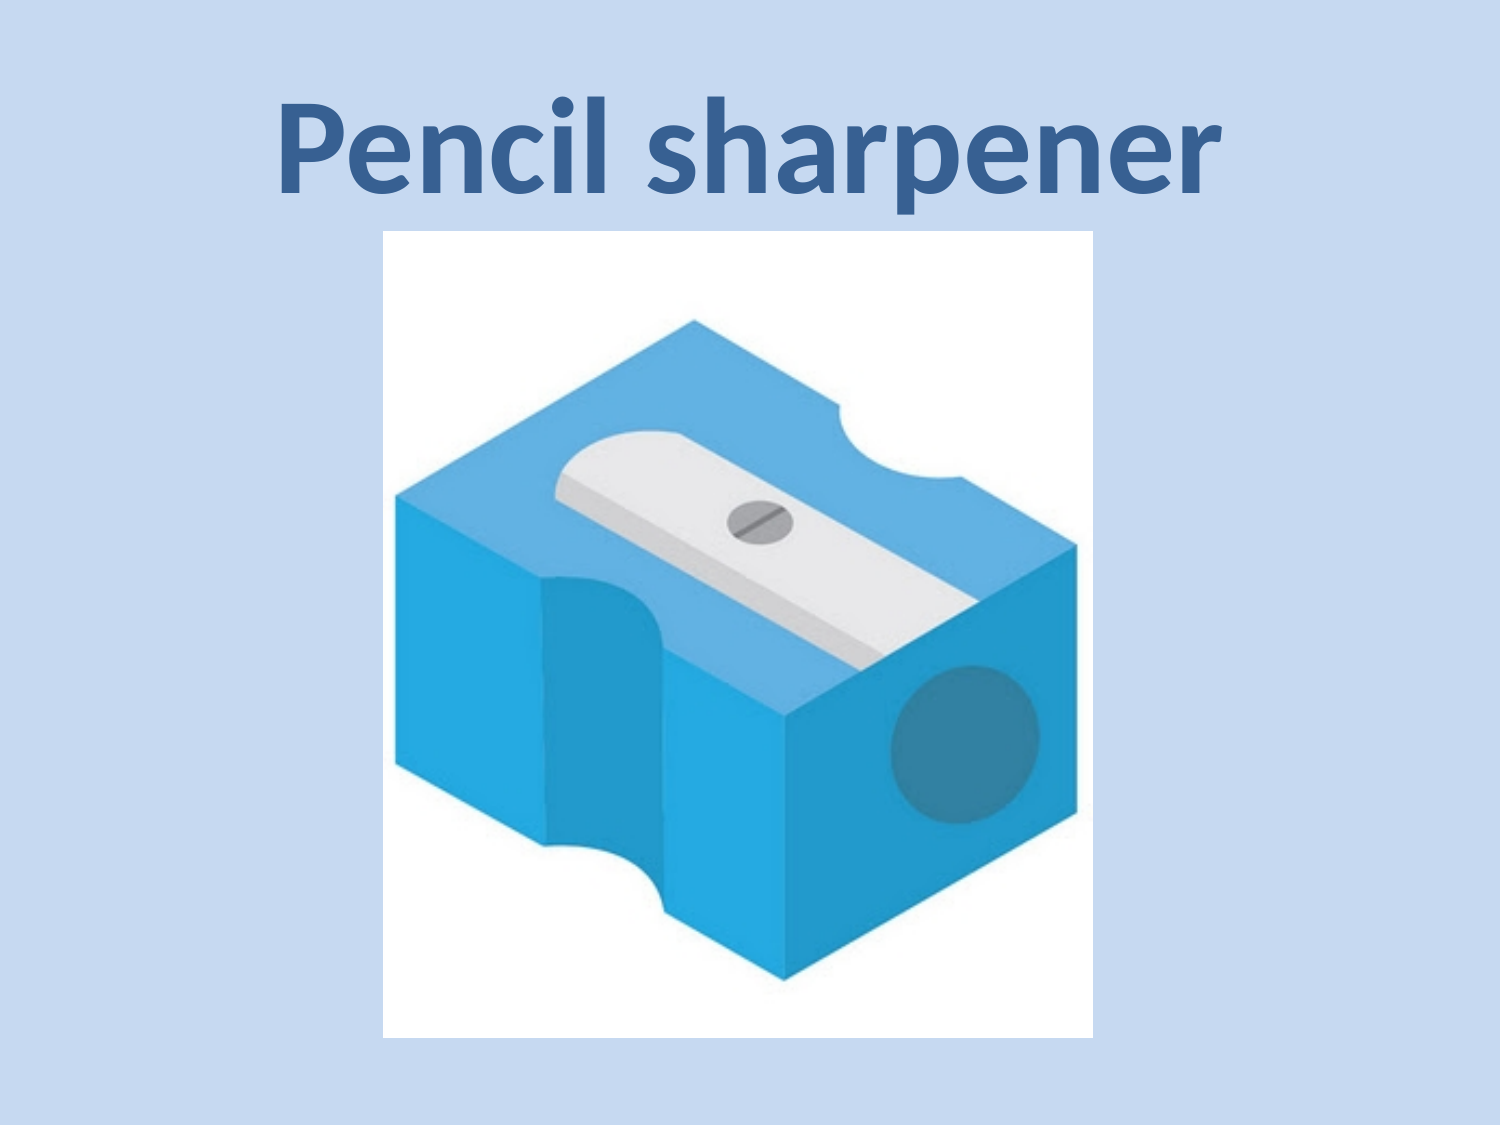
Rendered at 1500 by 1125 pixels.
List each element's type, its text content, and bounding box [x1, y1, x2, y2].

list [383, 231, 1093, 1038]
title Pencil sharpener [75, 45, 1425, 233]
